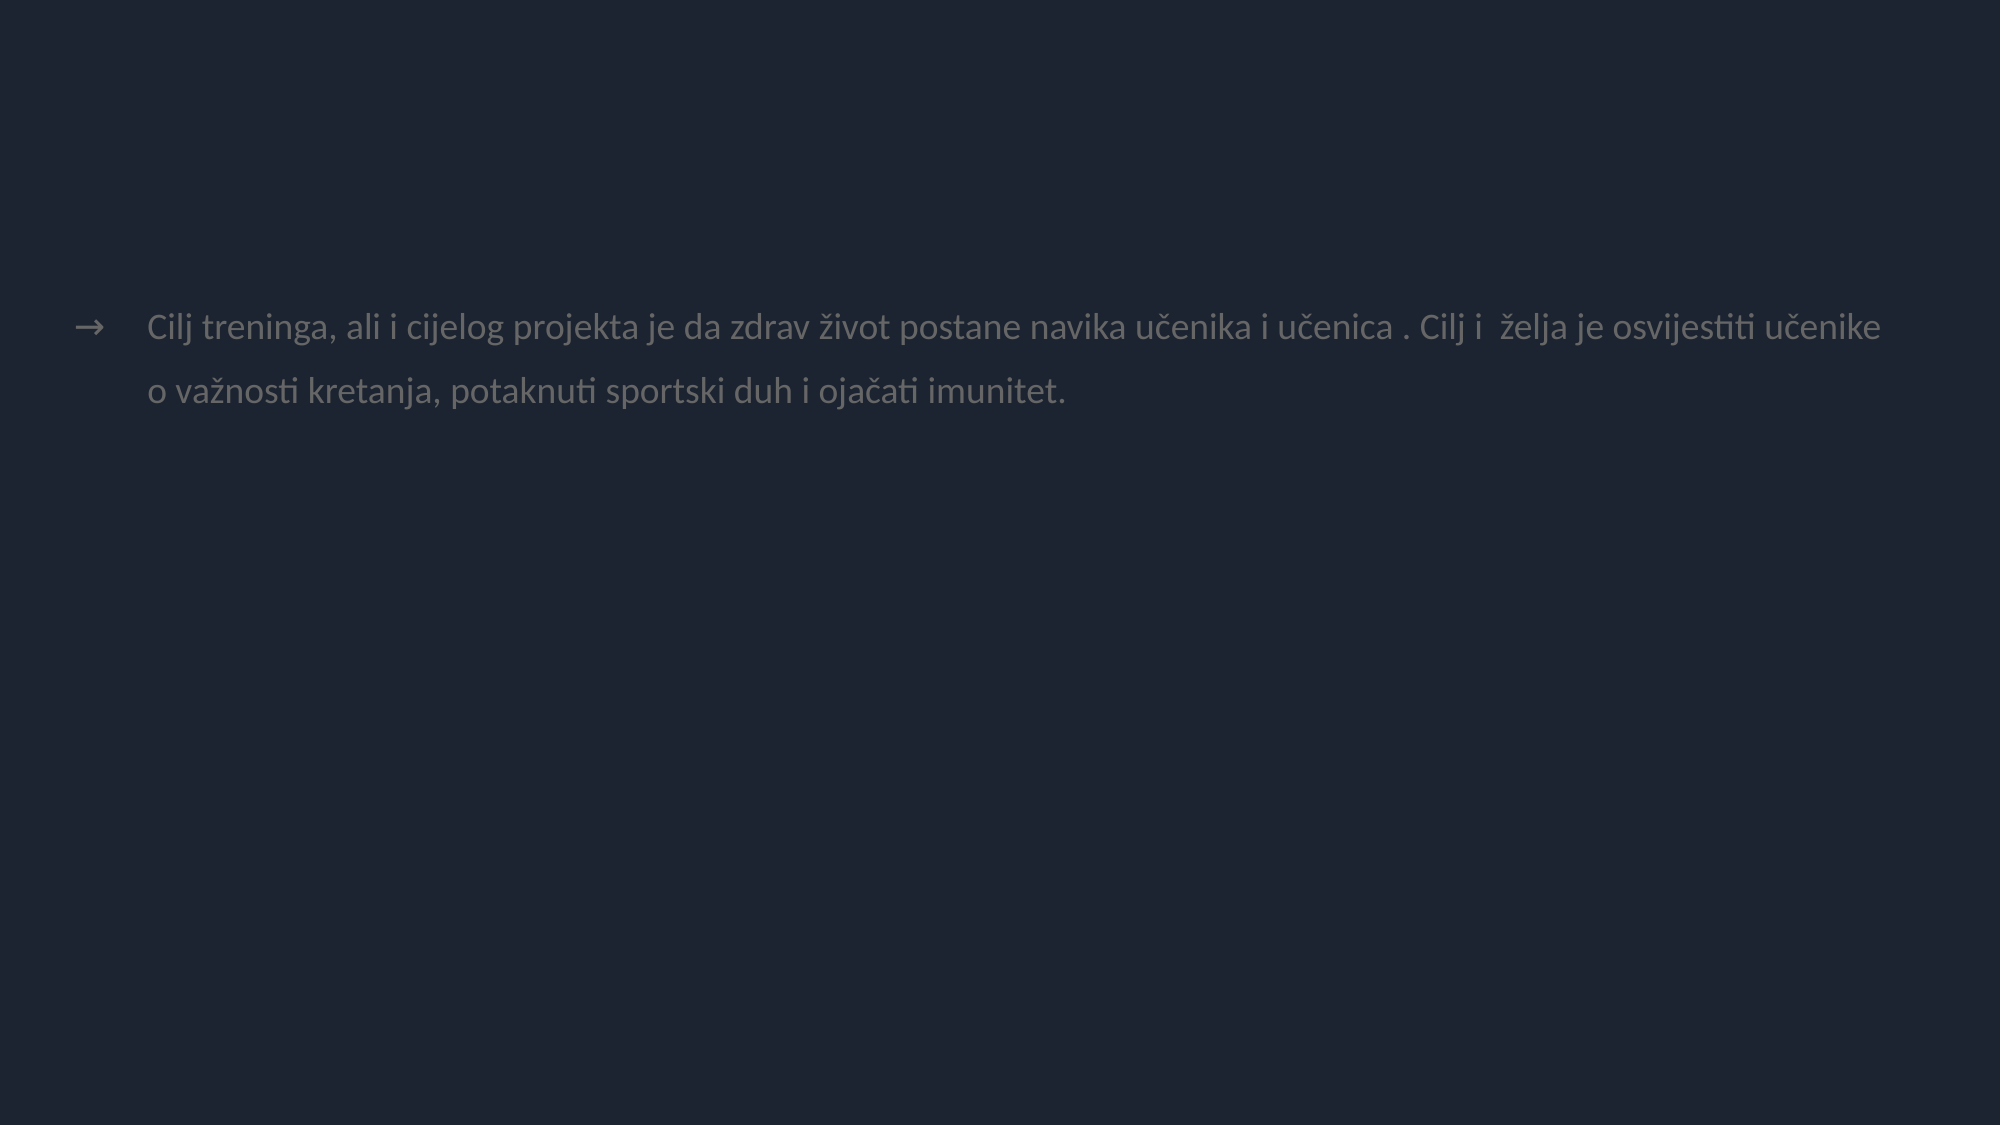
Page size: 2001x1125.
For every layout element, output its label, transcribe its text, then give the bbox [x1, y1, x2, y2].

list Cilj treninga, ali i cijelog projekta je da zdrav život postane navika učenika i učenica . Cilj i želja je osvijestiti učenike o važnosti kretanja, potaknuti sportski duh i ojačati imunitet. [73, 284, 1927, 906]
